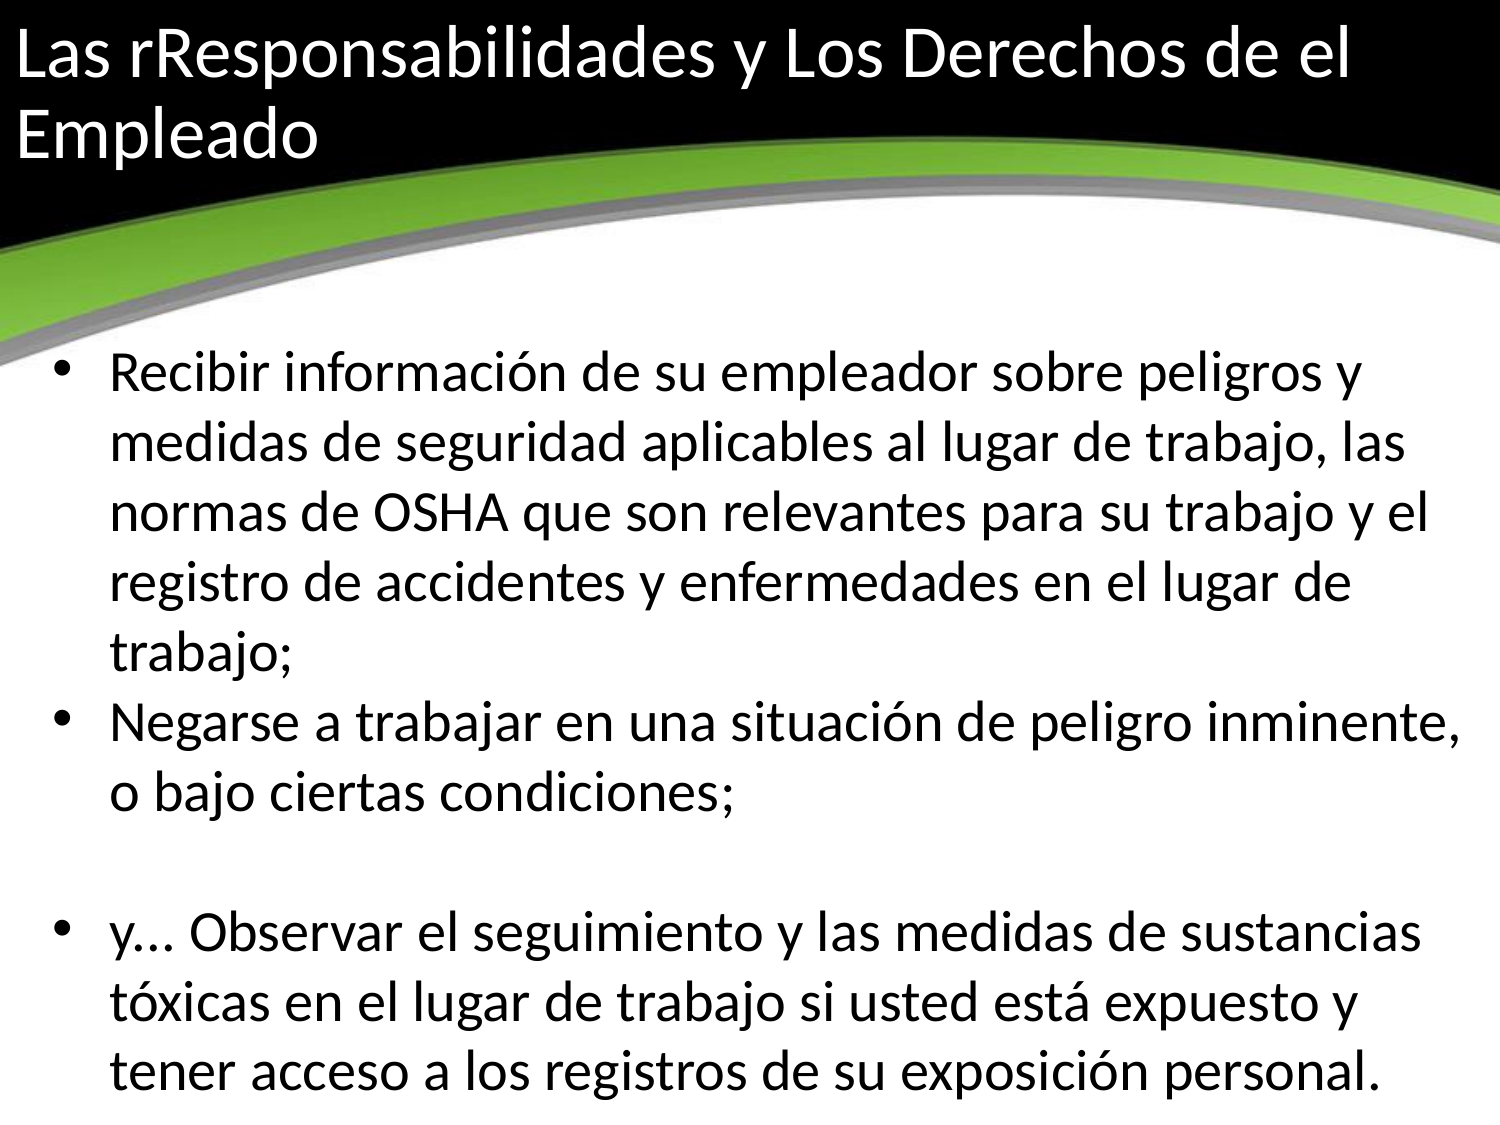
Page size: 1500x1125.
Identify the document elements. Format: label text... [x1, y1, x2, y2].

title Las rResponsabilidades y Los Derechos de el Empleado [0, 2, 1388, 276]
picture [0, 0, 1500, 1125]
text_box Recibir información de su empleador sobre peligros y medidas de seguridad aplicables al lugar de trabajo, las normas de OSHA que son relevantes para su trabajo y el registro de accidentes y enfermedades en el lugar de trabajo; Negarse a trabajar en una situación de peligro inminente, o bajo ciertas condiciones; y... Observar el seguimiento y las medidas de sustancias tóxicas en el lugar de trabajo si usted está expuesto y tener acceso a los registros de su exposición personal. [38, 325, 1478, 1110]
